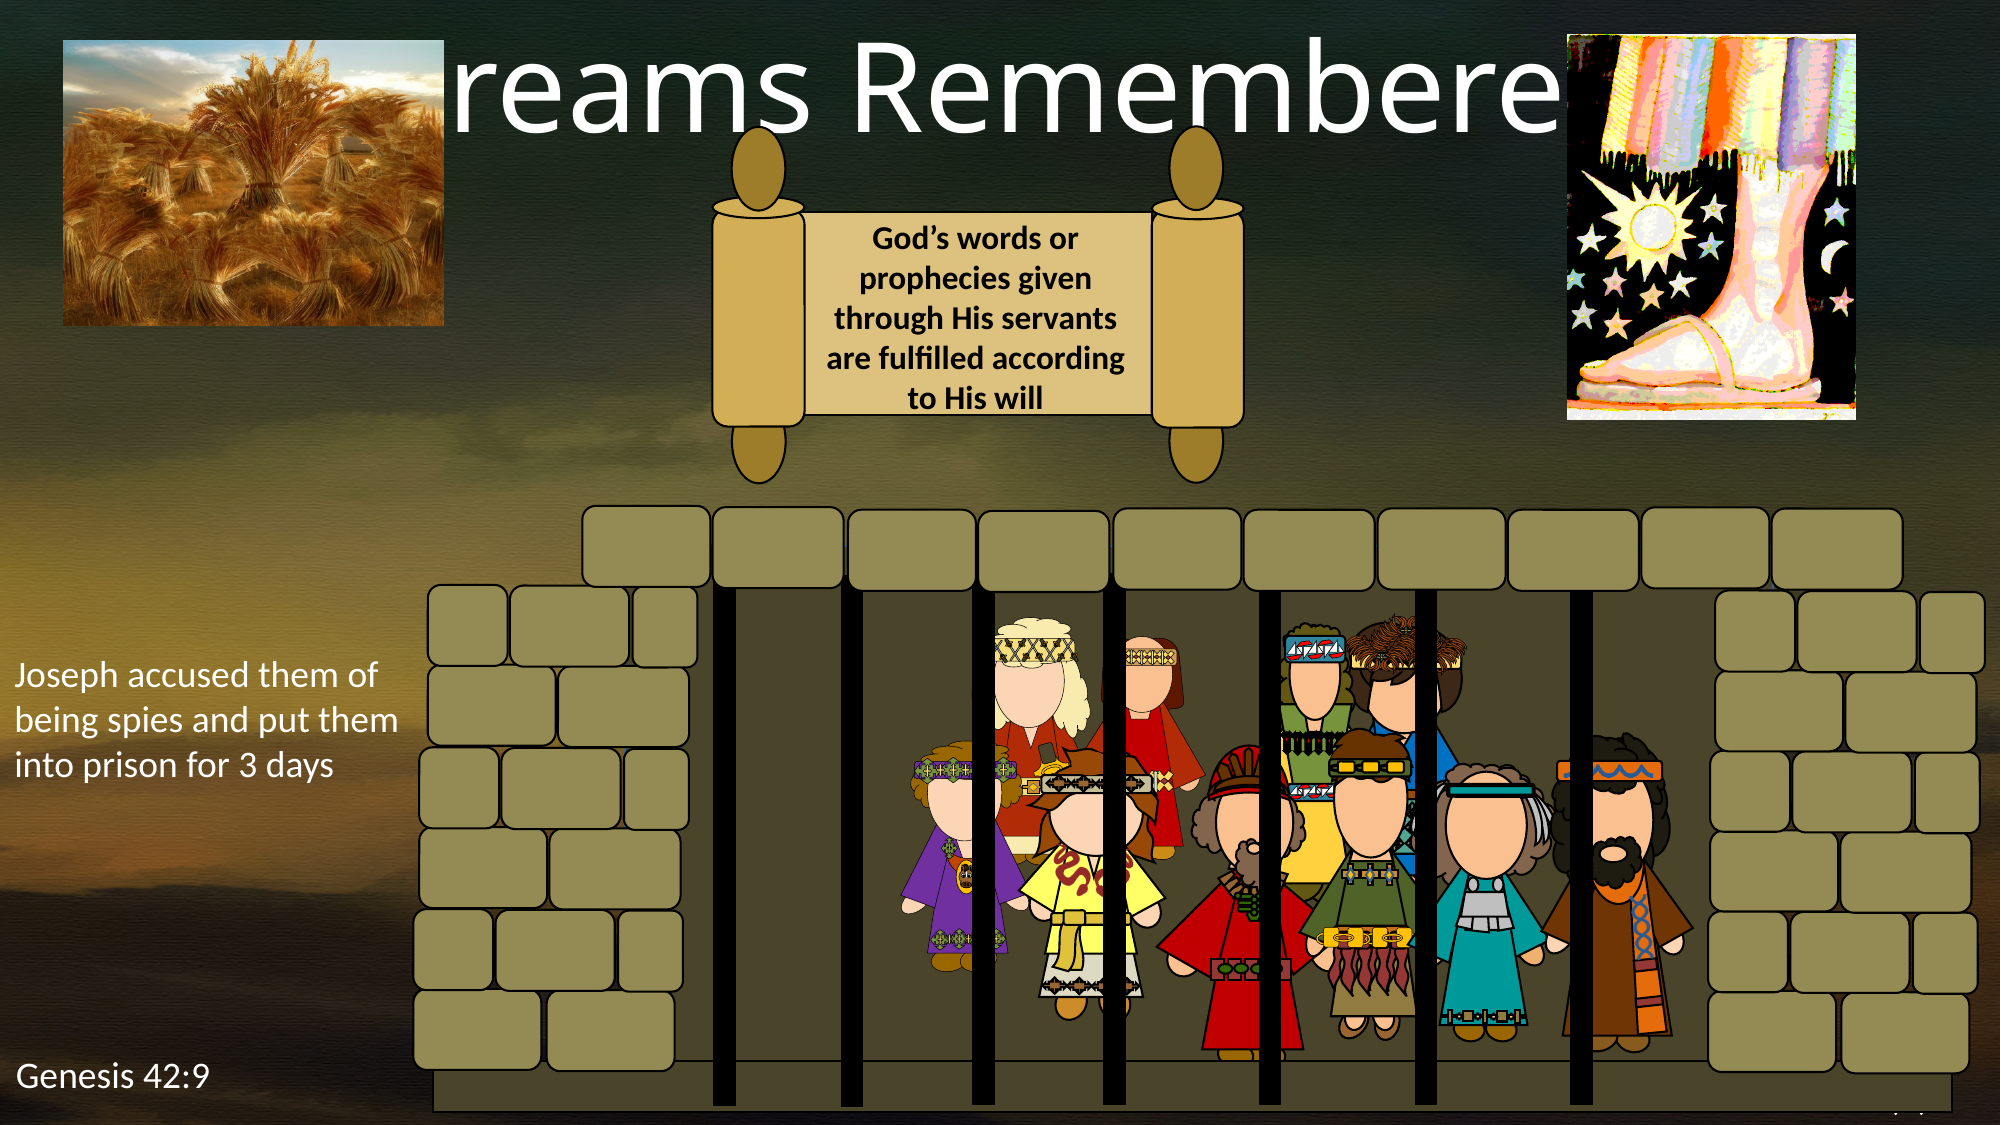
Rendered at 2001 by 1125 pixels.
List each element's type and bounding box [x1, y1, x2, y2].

picture [0, 0, 2000, 1125]
text_box [712, 126, 1244, 484]
text_box [0, 505, 1985, 1113]
